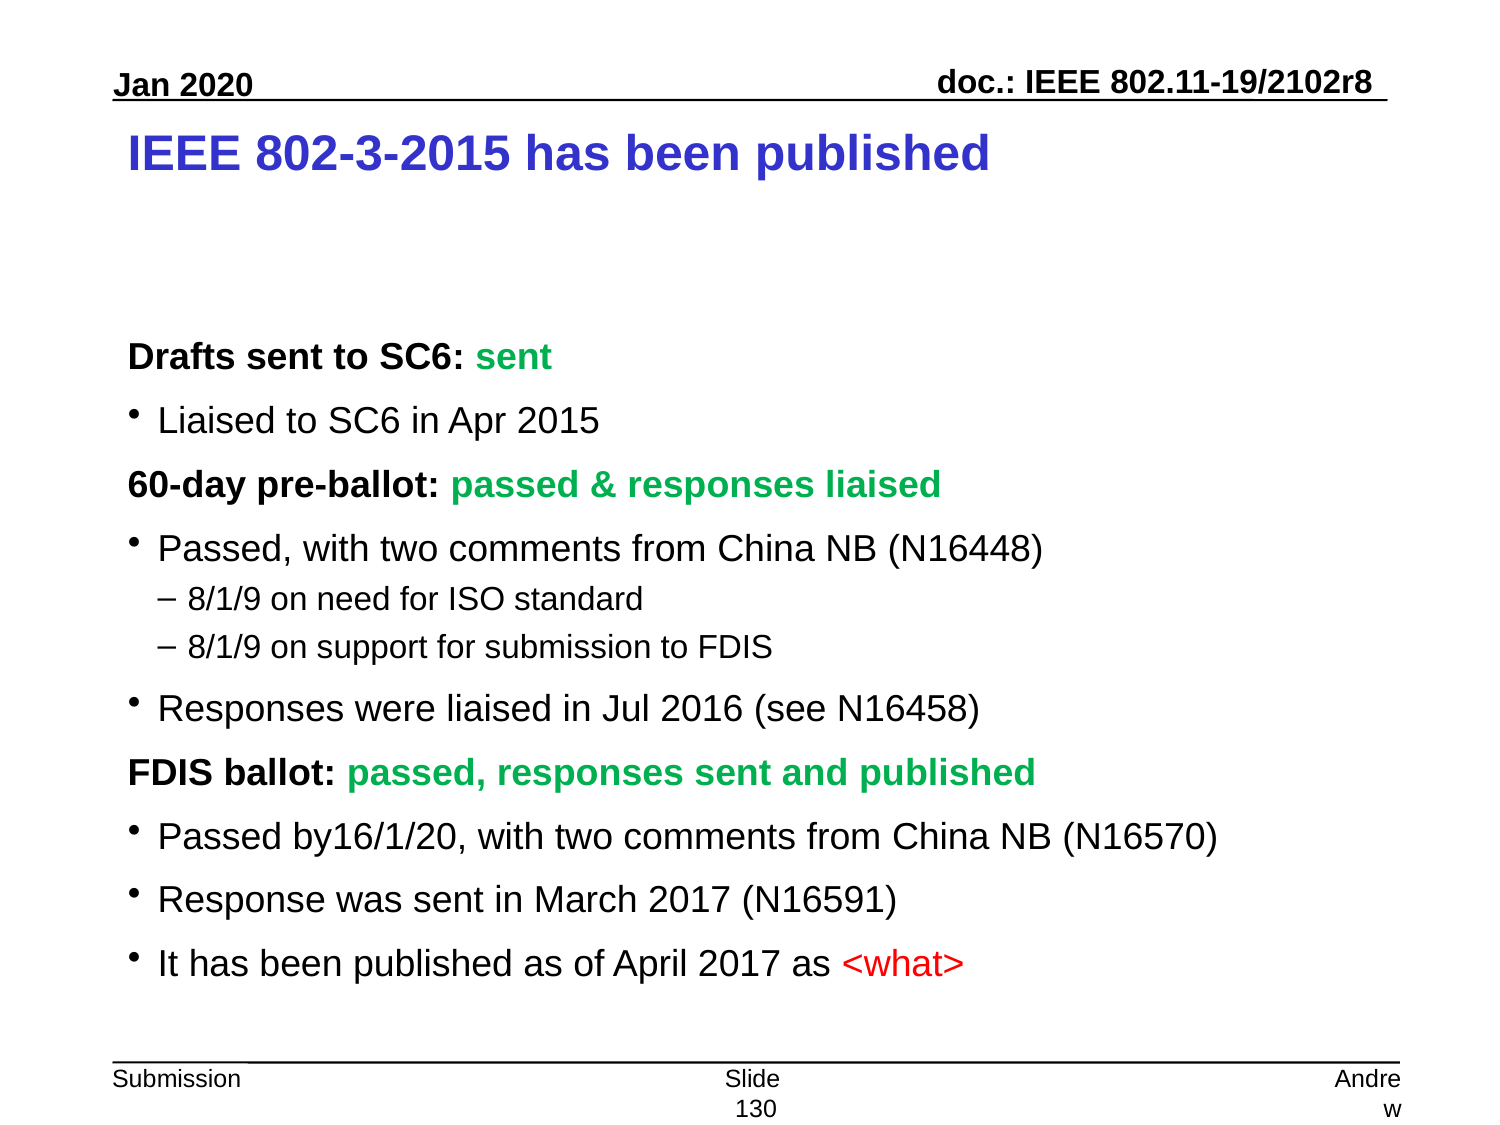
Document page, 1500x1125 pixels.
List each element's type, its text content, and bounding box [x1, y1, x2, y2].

list Drafts sent to SC6: sent Liaised to SC6 in Apr 2015 60-day pre-ballot: passed & responses liaised Passed, with two comments from China NB (N16448) 8/1/9 on need for ISO standard 8/1/9 on support for submission to FDIS Responses were liaised in Jul 2016 (see N16458) FDIS ballot: passed, responses sent and published Passed by16/1/20, with two comments from China NB (N16570) Response was sent in March 2017 (N16591) It has been published as of April 2017 as <what> [112, 324, 1388, 1000]
slide_number Slide 130 [709, 1061, 803, 1093]
title IEEE 802-3-2015 has been published [112, 112, 1388, 288]
footer Andrew Myles, Cisco [1320, 1061, 1402, 1093]
